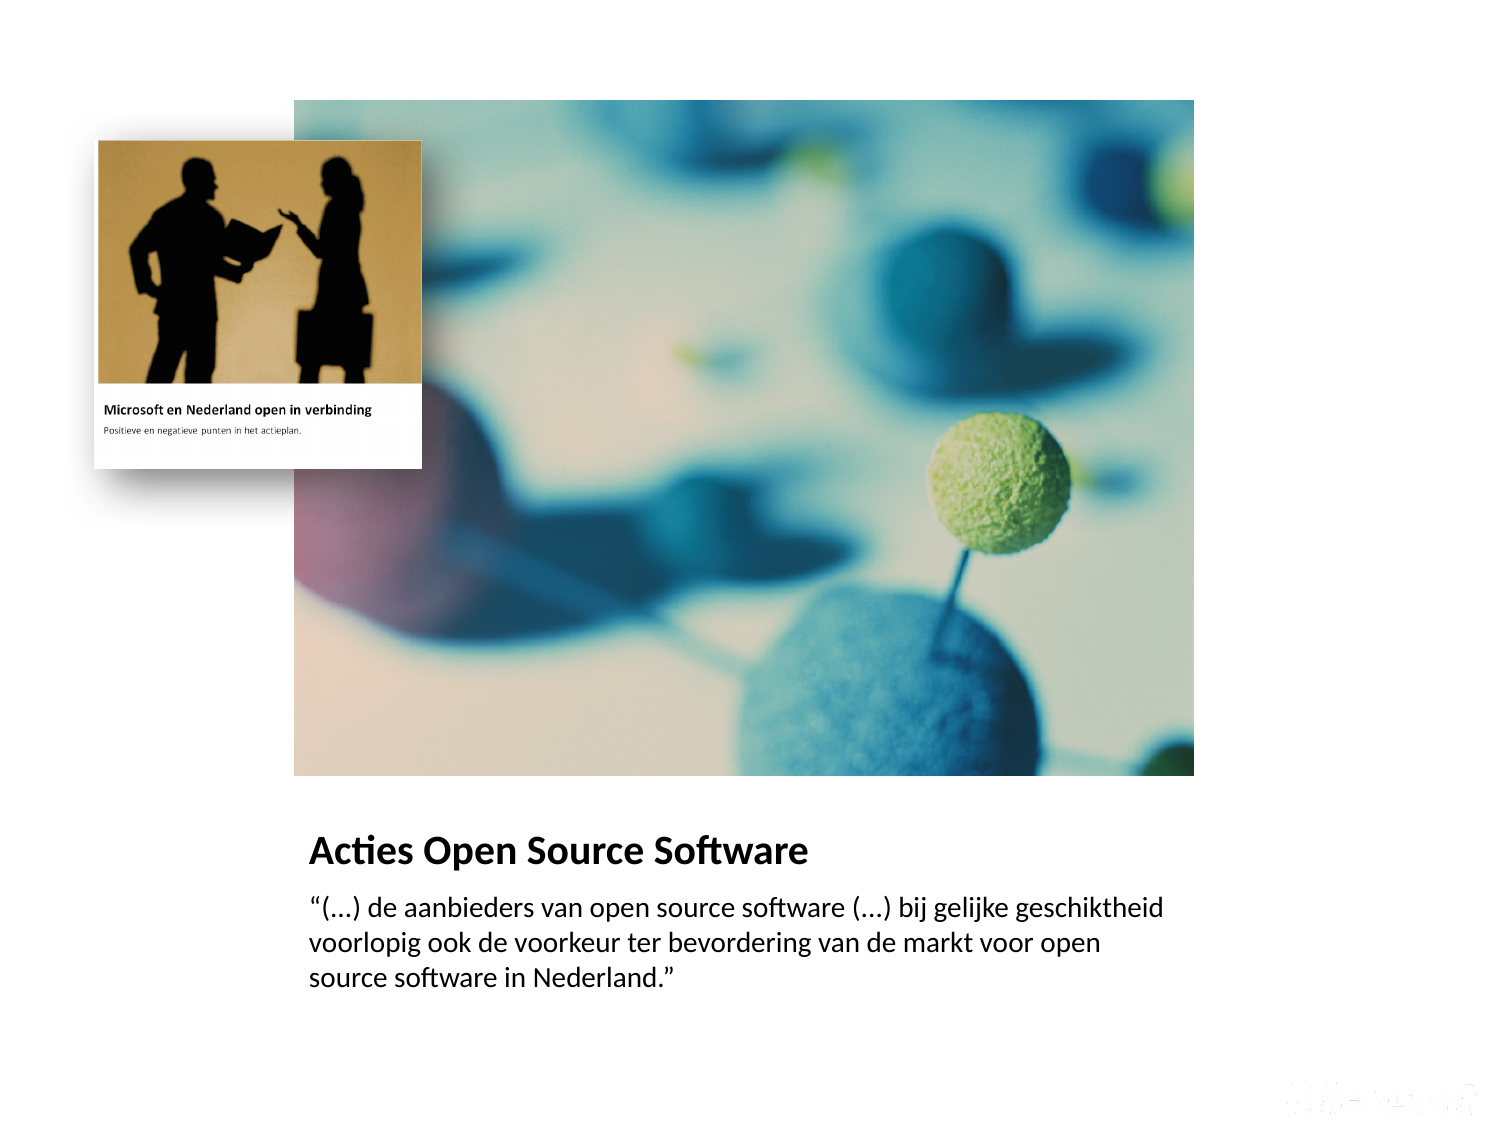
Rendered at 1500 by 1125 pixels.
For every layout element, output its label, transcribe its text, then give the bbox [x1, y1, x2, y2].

list “(...) de aanbieders van open source software (...) bij gelijke geschiktheid voorlopig ook de voorkeur ter bevordering van de markt voor open source software in Nederland.” [293, 880, 1195, 1013]
picture [1285, 1082, 1482, 1116]
title Acties Open Source Software [293, 787, 1195, 880]
picture [94, 100, 1195, 776]
